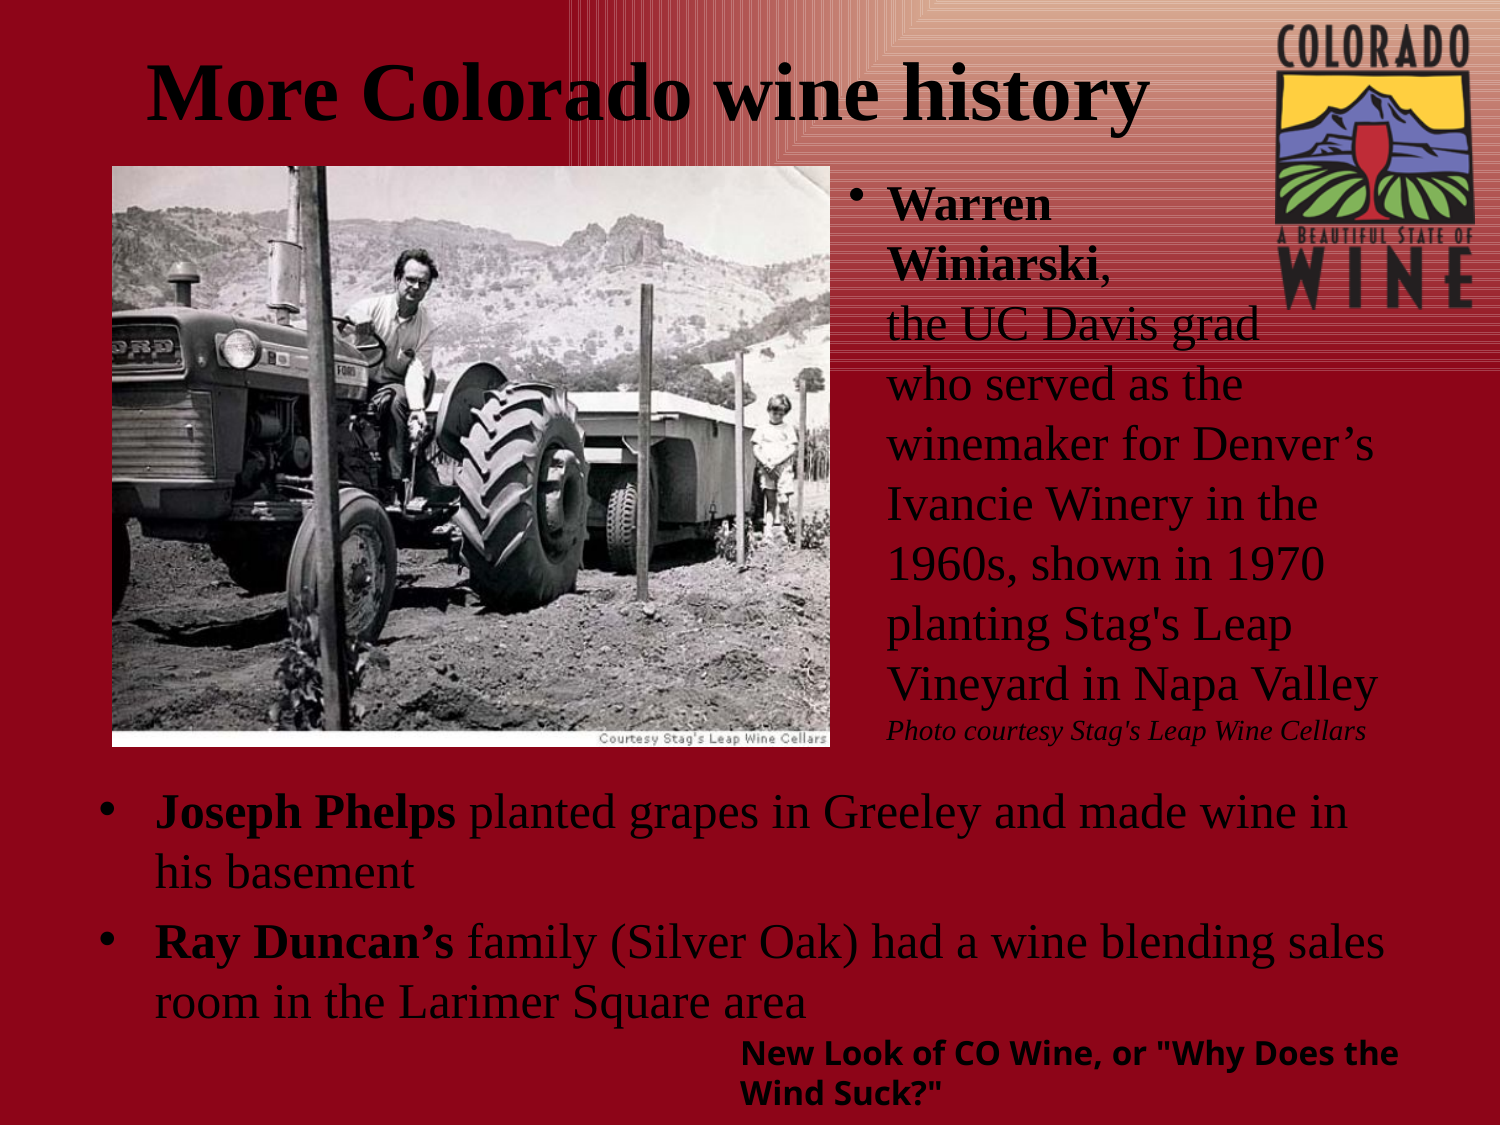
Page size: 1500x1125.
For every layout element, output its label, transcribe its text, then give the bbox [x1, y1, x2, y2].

list Warren Winiarski, the UC Davis grad who served as the winemaker for Denver’s Ivancie Winery in the 1960s, shown in 1970 planting Stag's Leap Vineyard in Napa Valley Photo courtesy Stag's Leap Wine Cellars [833, 162, 1432, 771]
title More Colorado wine history [85, 0, 1213, 176]
footer New Look of CO Wine, or "Why Does the Wind Suck?" [724, 1024, 1476, 1088]
picture [112, 165, 830, 748]
picture [1275, 24, 1475, 310]
text_box Joseph Phelps planted grapes in Greeley and made wine in his basement Ray Duncan’s family (Silver Oak) had a wine blending sales room in the Larimer Square area [83, 771, 1434, 1036]
